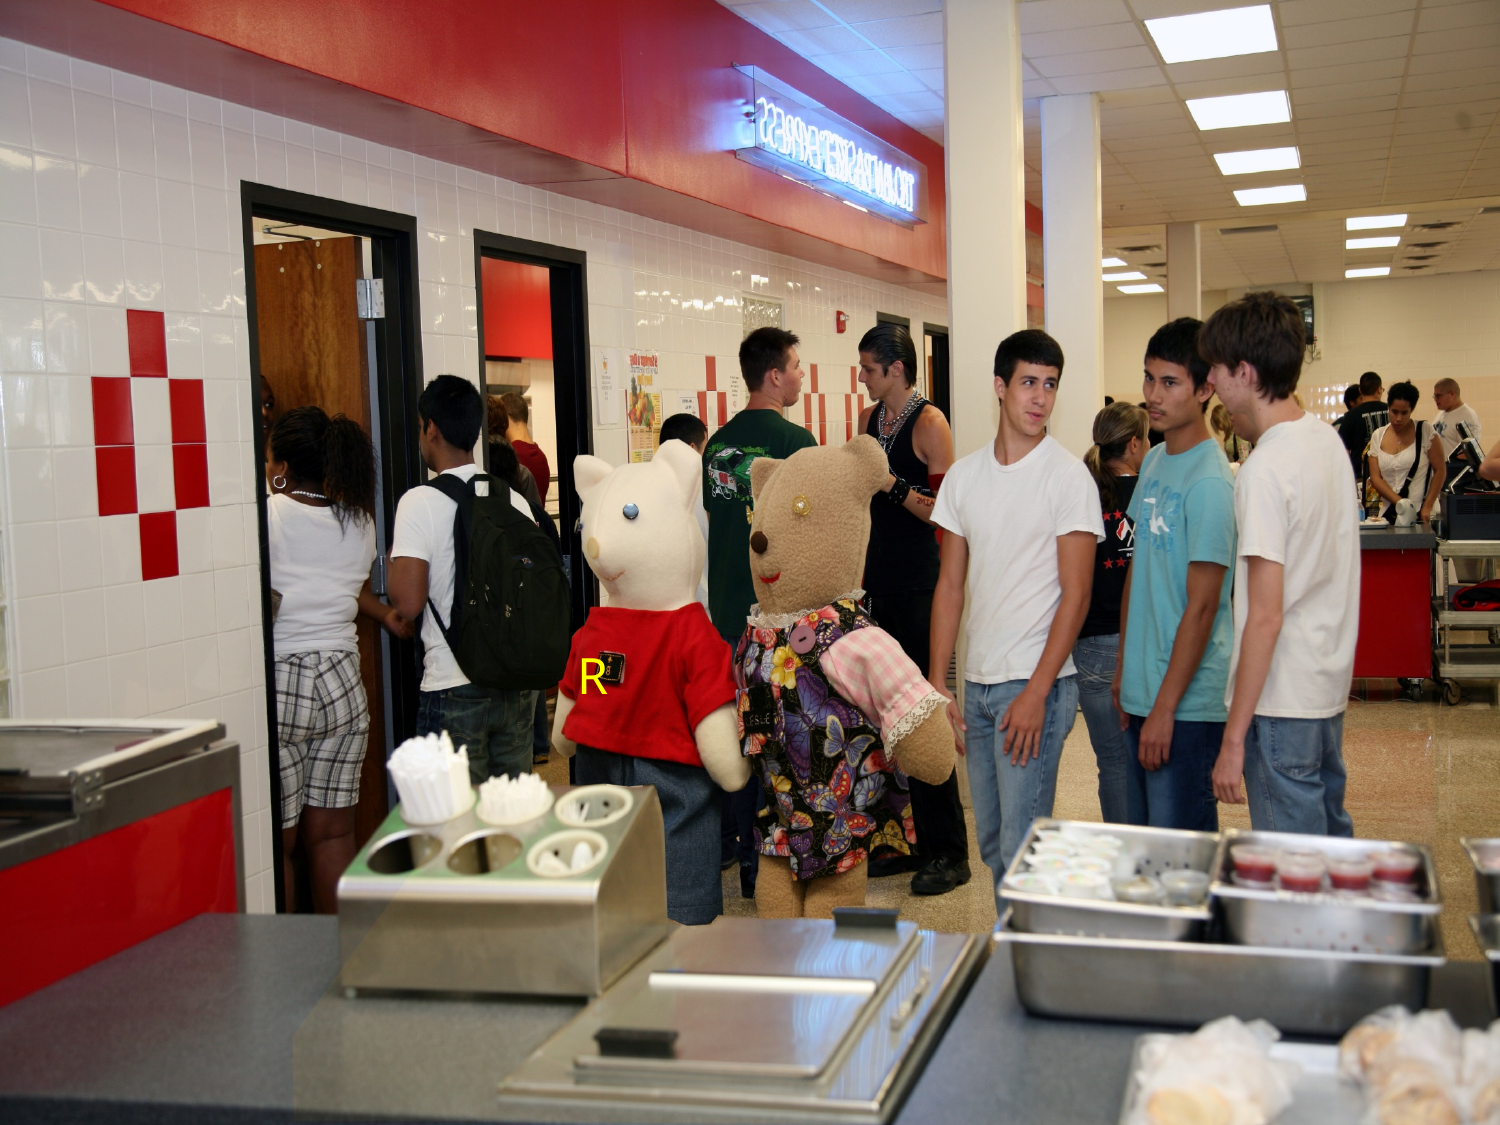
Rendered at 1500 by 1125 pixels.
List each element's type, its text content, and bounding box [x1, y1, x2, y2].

picture [0, 0, 1500, 1125]
text_box R [562, 637, 638, 713]
